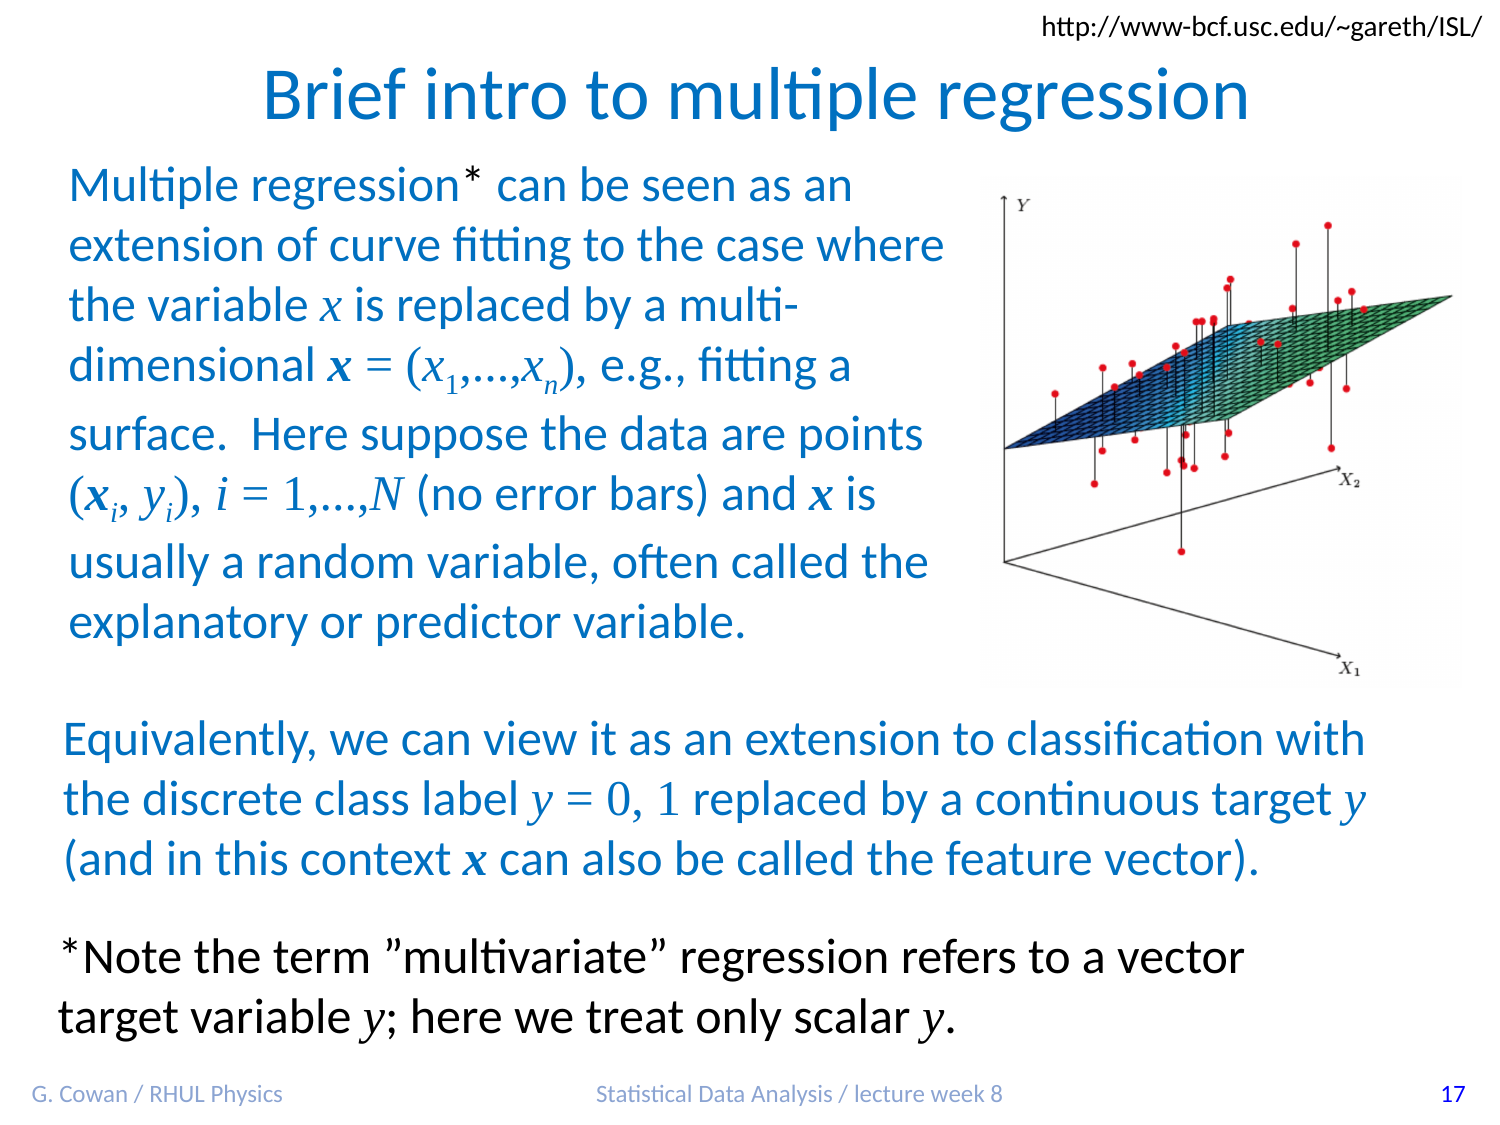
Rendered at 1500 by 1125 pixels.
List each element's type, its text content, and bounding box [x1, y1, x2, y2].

text_box *Note the term ”multivariate” regression refers to a vector target variable y; here we treat only scalar y. [42, 916, 1342, 1051]
footer Statistical Data Analysis / lecture week 8 [338, 1062, 1262, 1123]
picture [980, 176, 1463, 688]
slide_number 17 [1262, 1062, 1481, 1123]
text_box http://www-bcf.usc.edu/~gareth/ISL/ [1026, 0, 1500, 50]
text_box Multiple regression* can be seen as an extension of curve fitting to the case where the variable x is replaced by a multi-dimensional x = (x1,...,xn), e.g., fitting a surface. Here suppose the data are points (xi, yi), i = 1,...,N (no error bars) and x is usually a random variable, often called the explanatory or predictor variable. [53, 144, 966, 656]
text_box Equivalently, we can view it as an extension to classification with the discrete class label y = 0, 1 replaced by a continuous target y (and in this context x can also be called the feature vector). [48, 698, 1399, 893]
slide_number G. Cowan / RHUL Physics [16, 1062, 338, 1123]
text_box Brief intro to multiple regression [80, 39, 1435, 140]
